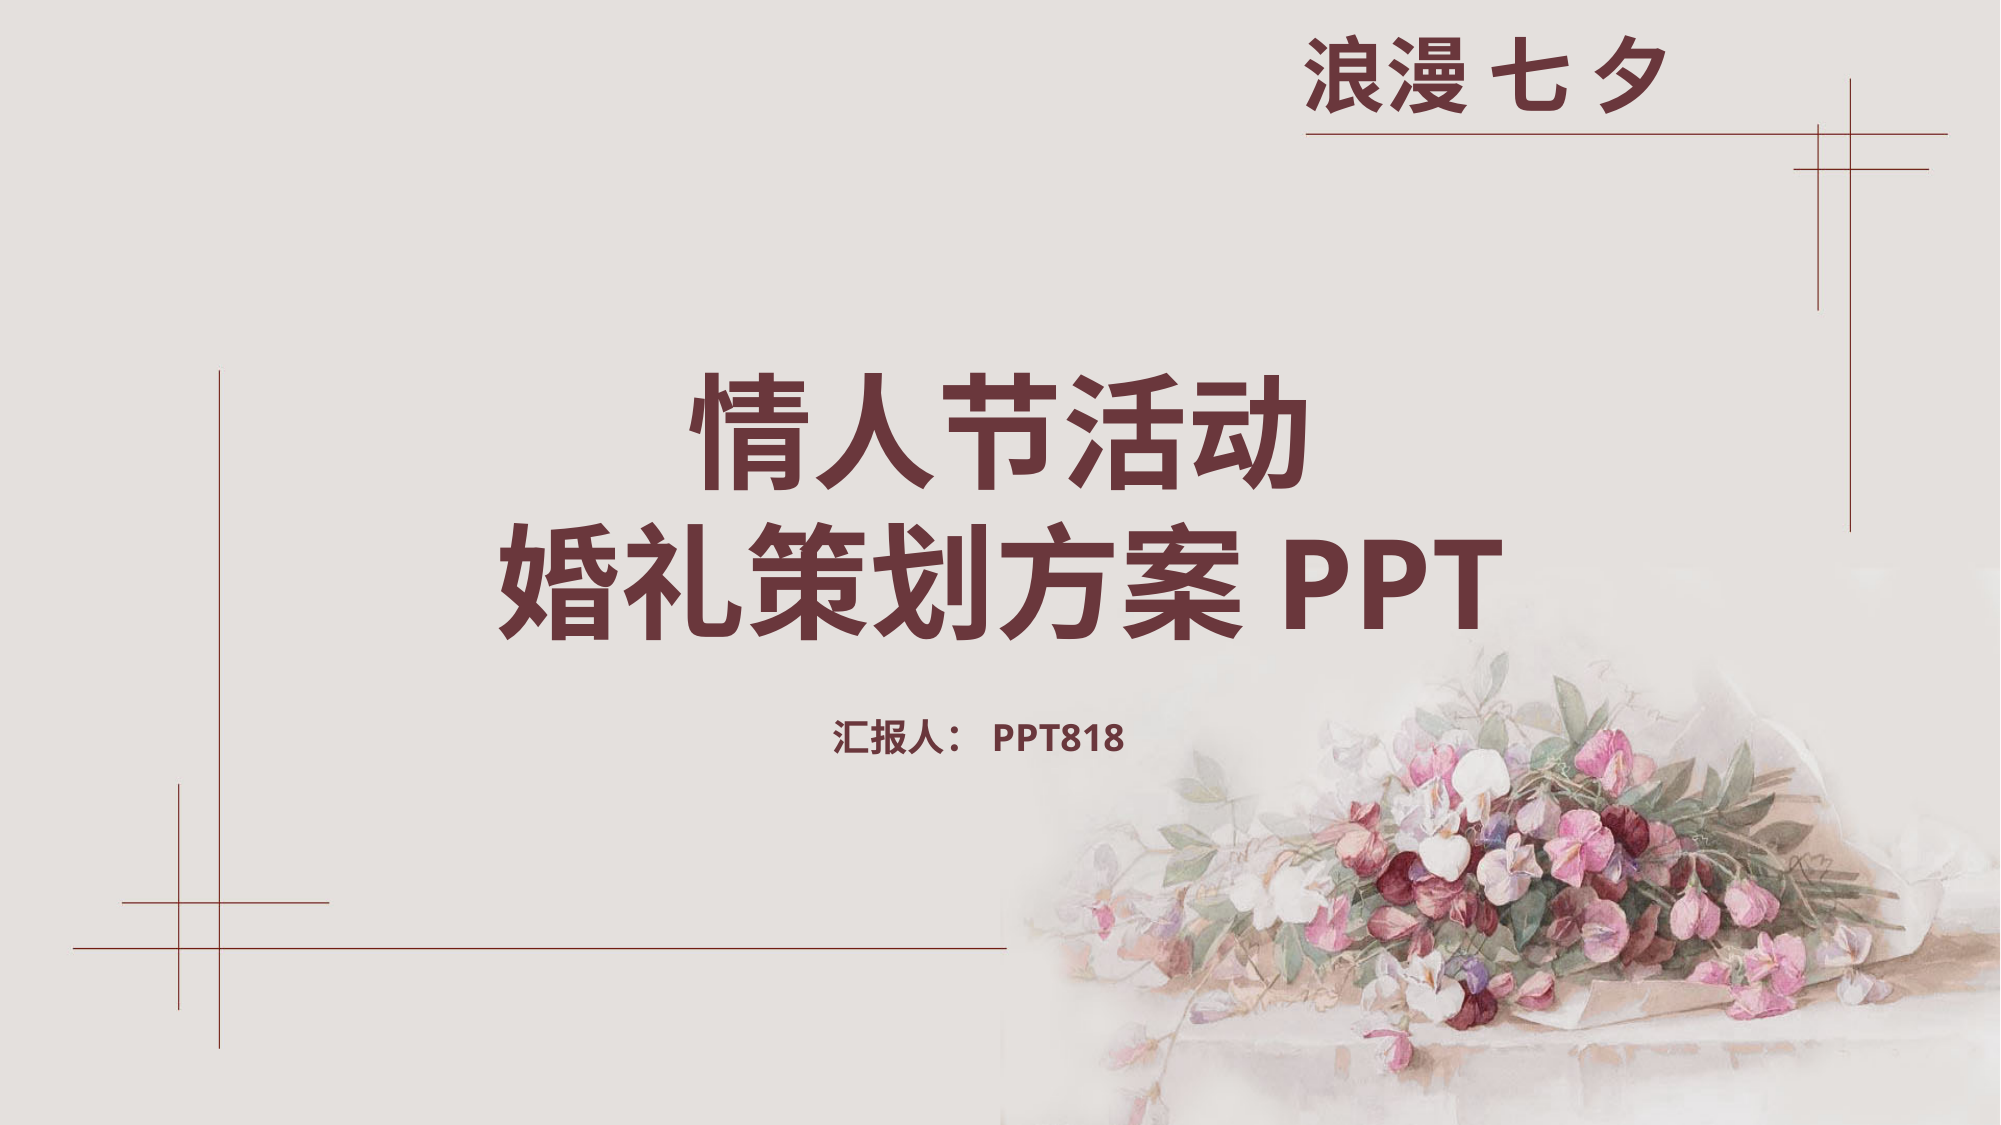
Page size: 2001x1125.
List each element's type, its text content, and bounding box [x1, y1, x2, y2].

text_box 浪漫 七 夕 [1198, 15, 1689, 131]
picture [0, 0, 2001, 1125]
text_box 情人节活动 婚礼策划方案PPT [353, 347, 1647, 663]
text_box 汇报人：PPT818 [817, 706, 1140, 766]
